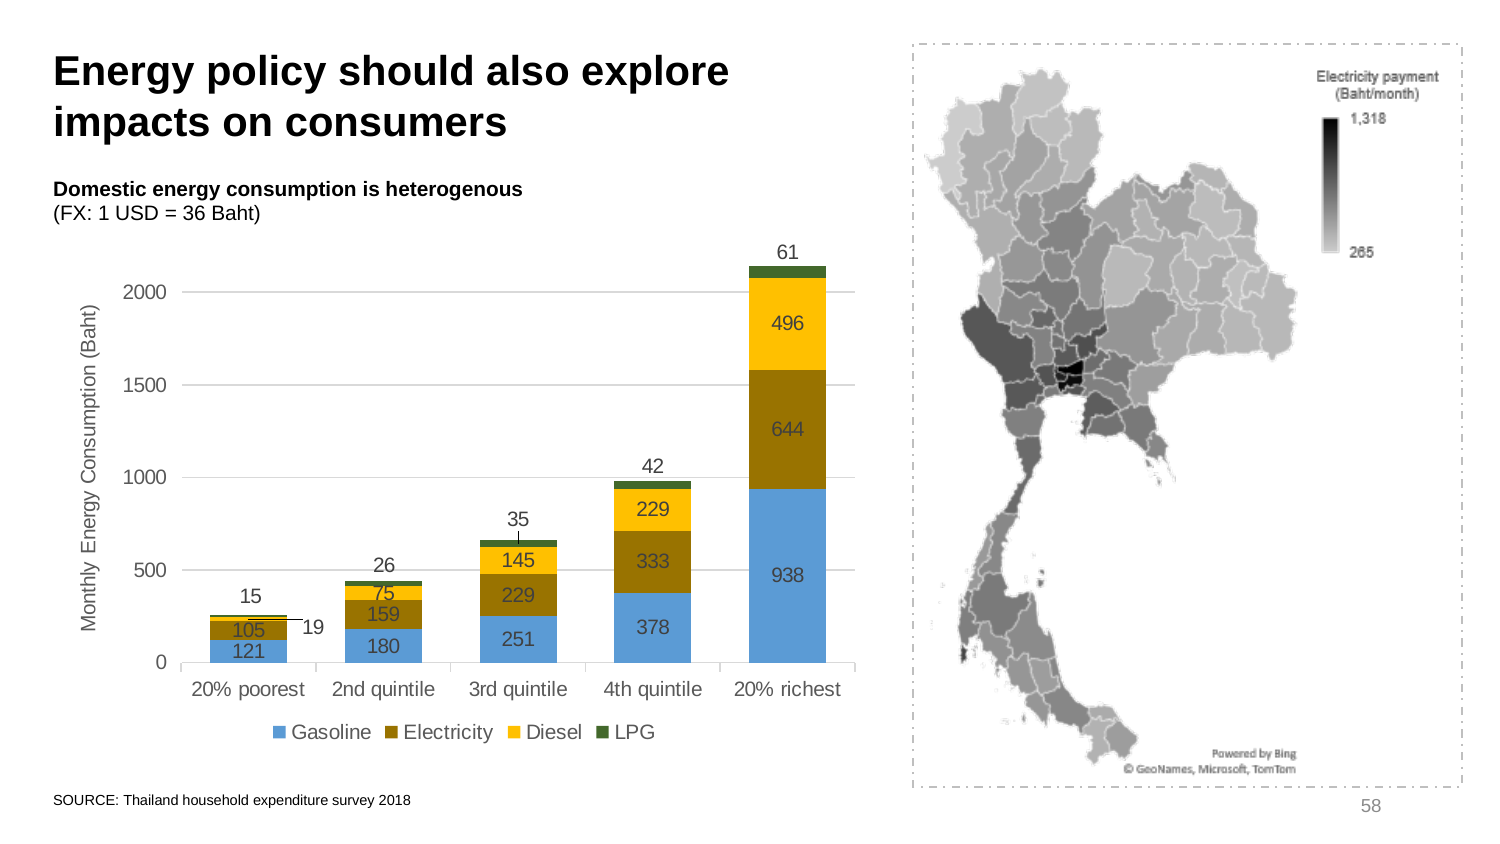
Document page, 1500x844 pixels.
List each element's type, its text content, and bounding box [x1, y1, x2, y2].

text_box [912, 43, 1462, 788]
text_box SOURCE: Thailand household expenditure survey 2018 [53, 791, 598, 809]
picture [914, 46, 1464, 792]
chart [53, 215, 876, 750]
slide_number 58 [1059, 792, 1397, 827]
text_box Domestic energy consumption is heterogenous (FX: 1 USD = 36 Baht) [53, 175, 735, 215]
text_box Energy policy should also explore impacts on consumers [53, 44, 876, 145]
